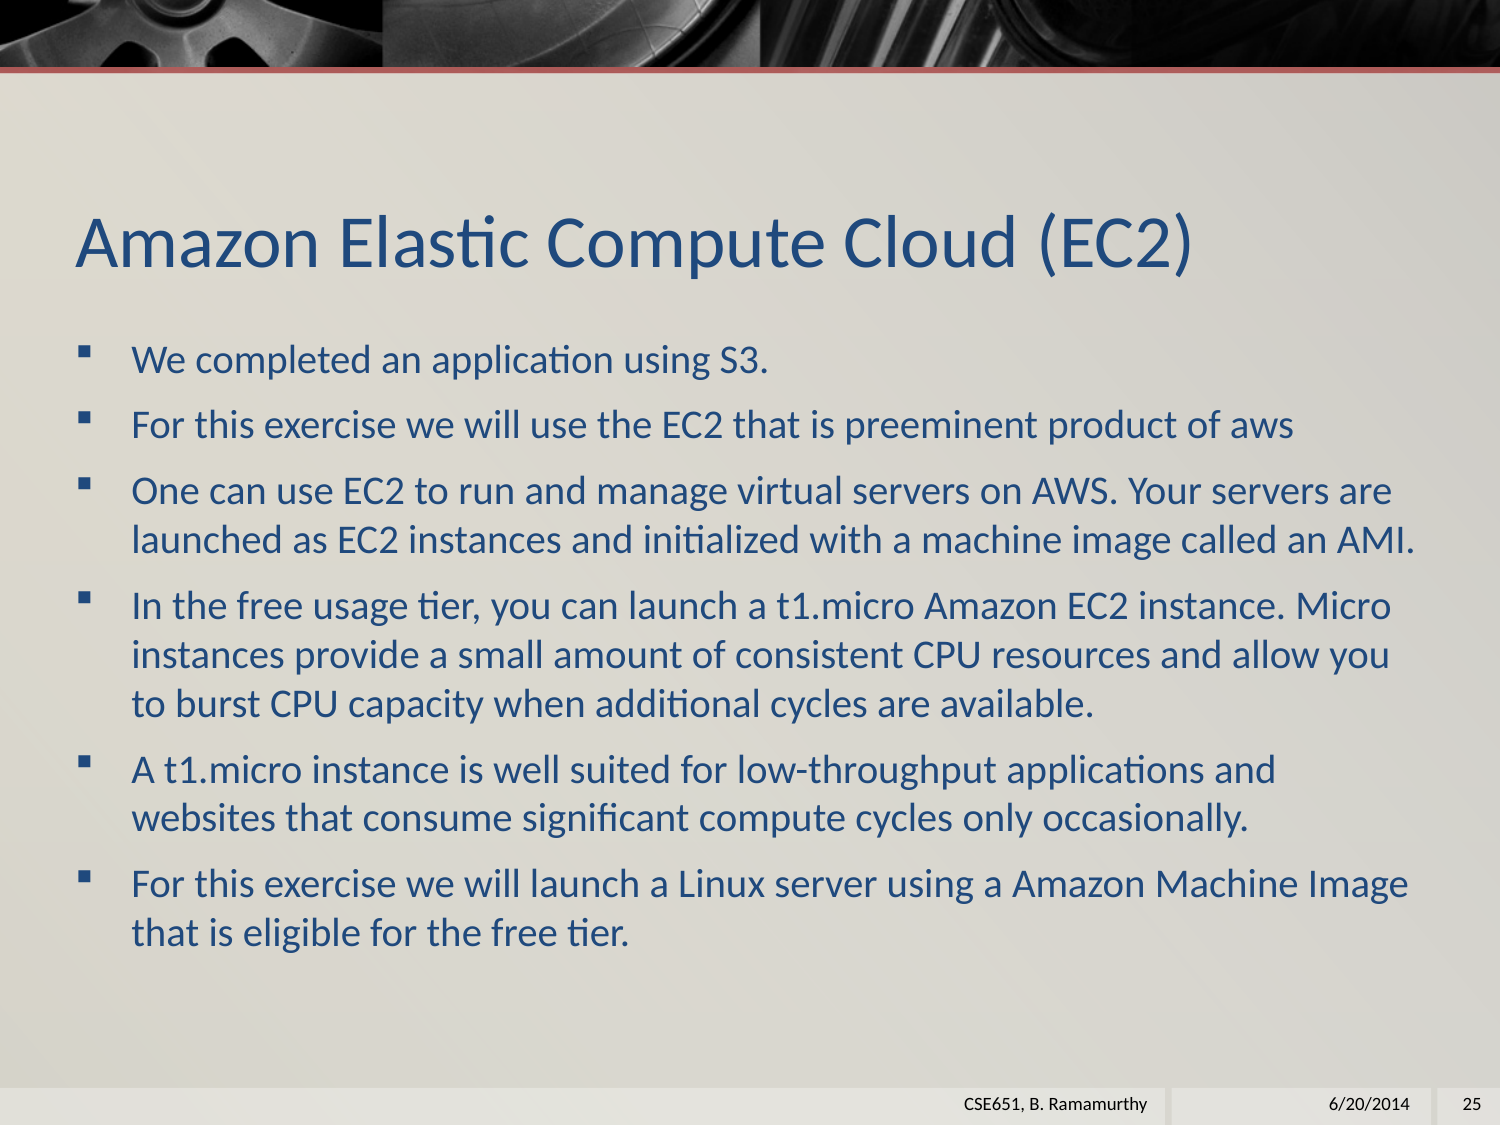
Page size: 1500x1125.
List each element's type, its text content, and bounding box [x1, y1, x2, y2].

picture [0, 0, 1500, 67]
slide_number 25 [1434, 1084, 1497, 1122]
title Amazon Elastic Compute Cloud (EC2) [75, 162, 1425, 313]
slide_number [1175, 1084, 1425, 1122]
list We completed an application using S3. For this exercise we will use the EC2 that is preeminent product of aws One can use EC2 to run and manage virtual servers on AWS. Your servers are launched as EC2 instances and initialized with a machine image called an AMI. In the free usage tier, you can launch a t1.micro Amazon EC2 instance. Micro instances provide a small amount of consistent CPU resources and allow you to burst CPU capacity when additional cycles are available. A t1.micro instance is well suited for low-throughput applications and websites that consume significant compute cycles only occasionally. For this exercise we will launch a Linux server using a Amazon Machine Image that is eligible for the free tier. [75, 324, 1425, 1005]
footer CSE651, B. Ramamurthy [75, 1084, 1163, 1122]
